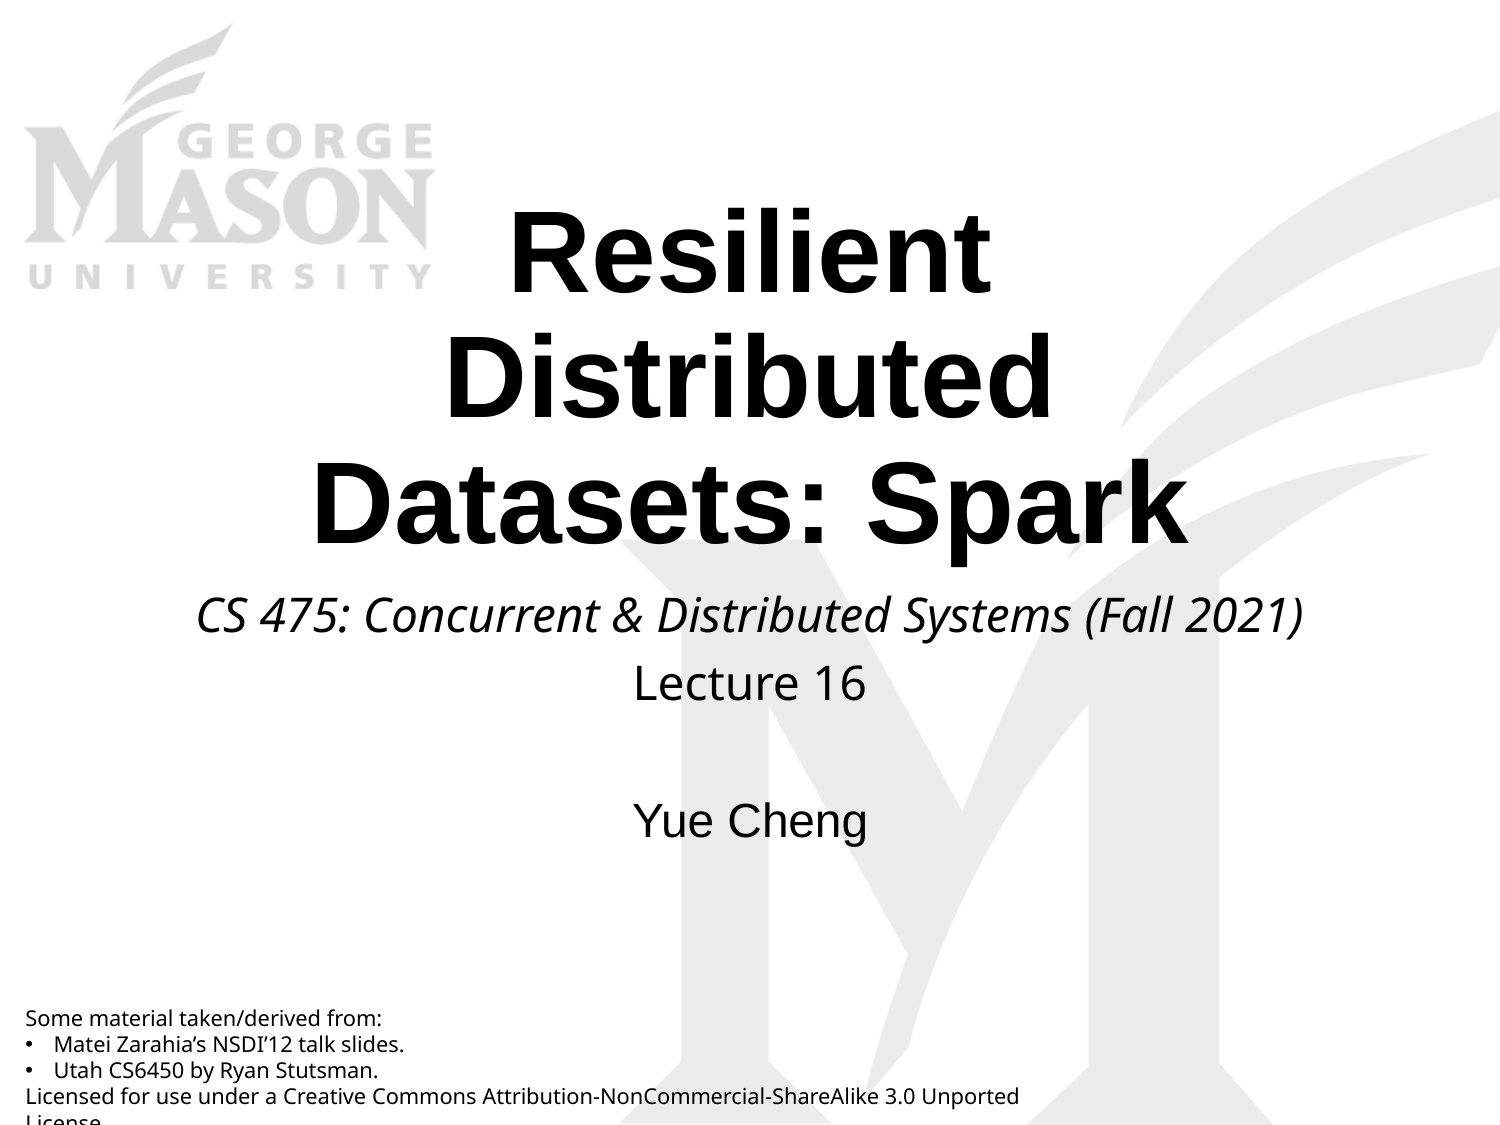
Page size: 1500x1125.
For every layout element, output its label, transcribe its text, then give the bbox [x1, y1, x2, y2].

title Resilient Distributed Datasets: Spark [187, 184, 619, 576]
picture [619, 6, 1500, 1125]
text_box CS 475: Concurrent & Distributed Systems (Fall 2021) Lecture 16 Yue Cheng [81, 583, 619, 857]
picture [24, 23, 436, 289]
text_box Some material taken/derived from: Matei Zarahia’s NSDI’12 talk slides. Utah CS6450 by Ryan Stutsman. Licensed for use under a Creative Commons Attribution-NonCommercial-ShareAlike 3.0 Unported License. [10, 996, 619, 1125]
